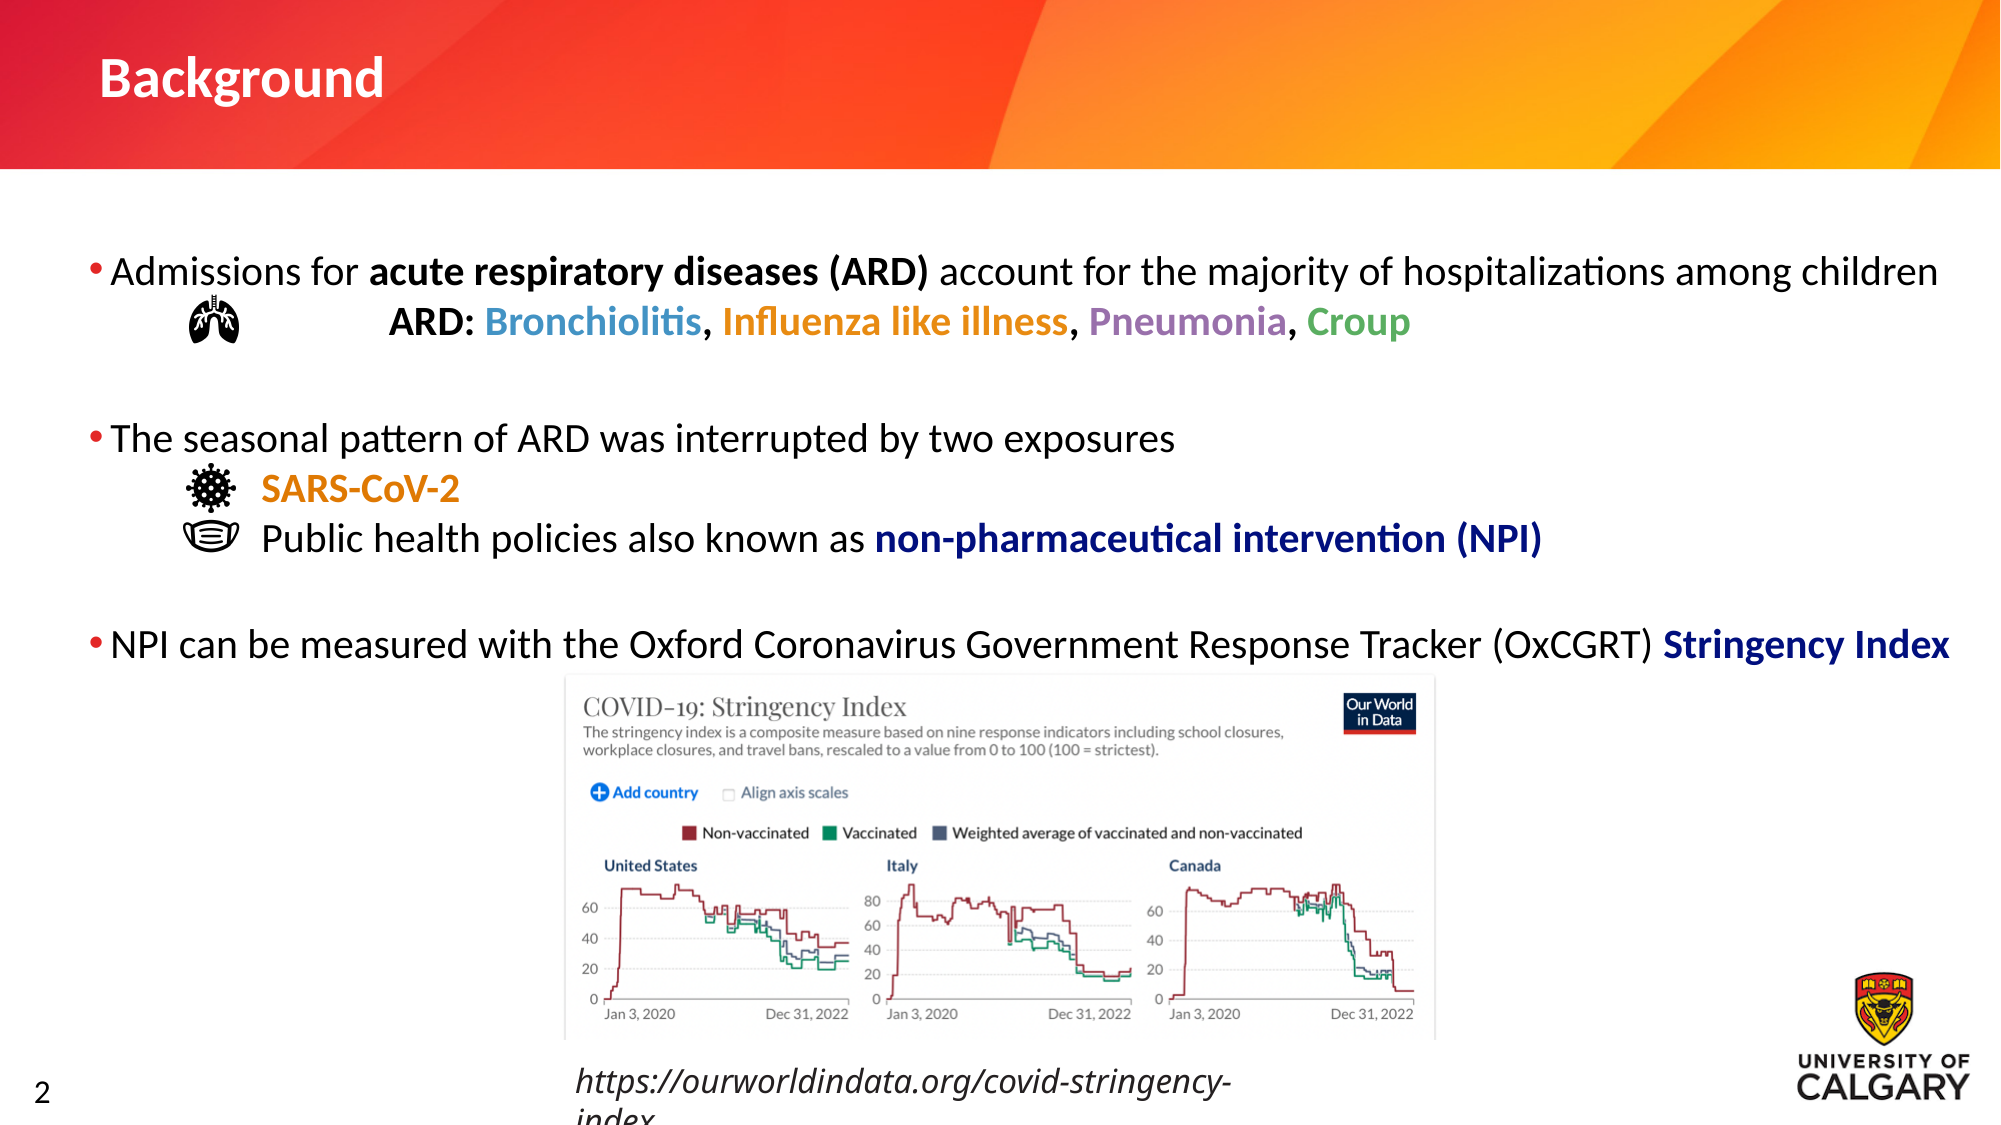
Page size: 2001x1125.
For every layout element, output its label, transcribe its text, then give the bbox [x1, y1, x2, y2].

picture [607, 1117, 616, 1125]
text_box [74, 609, 1990, 1109]
picture [627, 1117, 635, 1123]
picture [589, 1117, 597, 1125]
list Admissions for acute respiratory diseases (ARD) account for the majority of hospitalizations among children ARD: Bronchiolitis, Influenza like illness, Pneumonia, Croup [74, 235, 1959, 403]
title Background [84, 8, 1883, 171]
slide_number 2 [19, 1062, 74, 1104]
picture [618, 1109, 1673, 1125]
picture [0, 0, 2001, 1125]
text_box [74, 403, 1959, 579]
